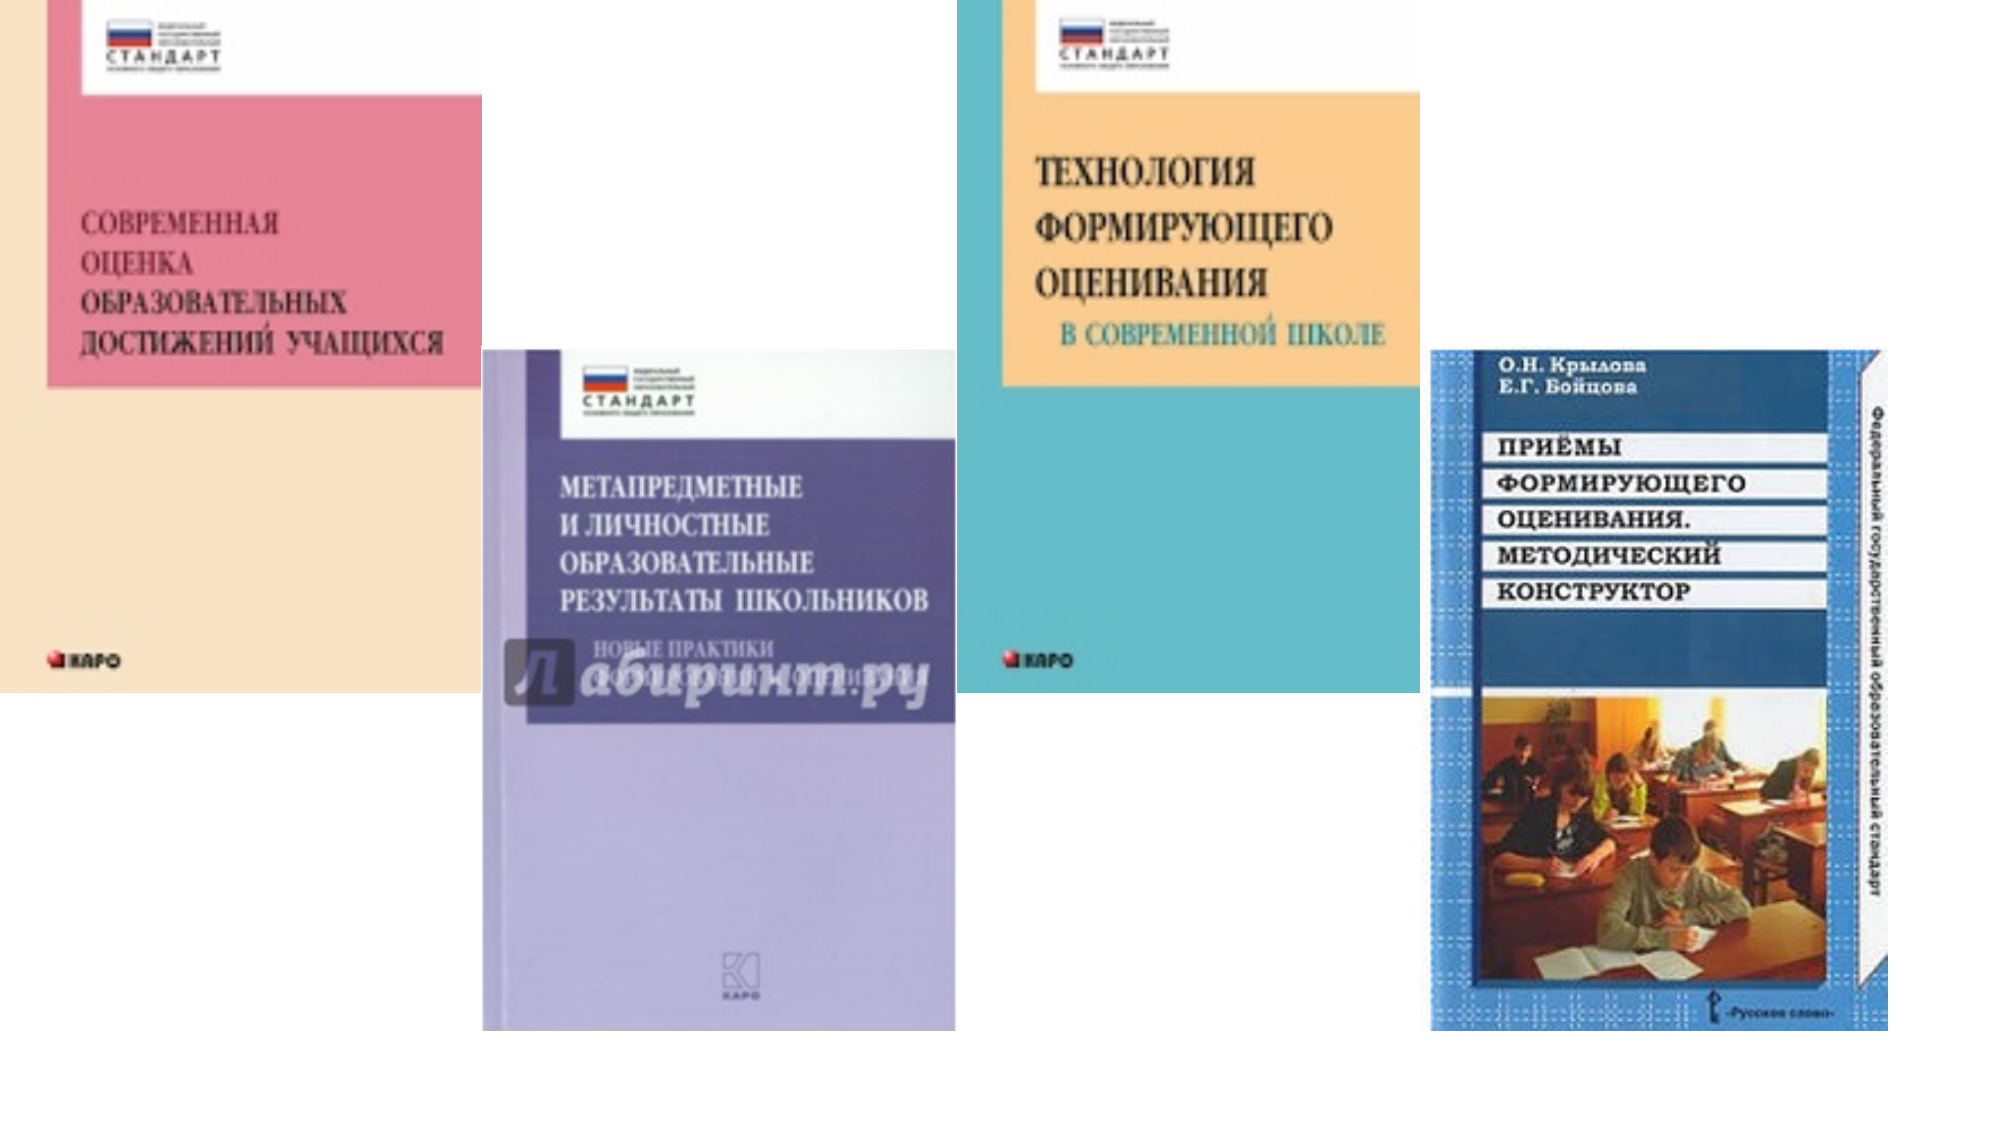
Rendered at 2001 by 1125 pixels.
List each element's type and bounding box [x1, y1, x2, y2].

list [0, 0, 482, 693]
picture [481, 0, 1888, 1031]
